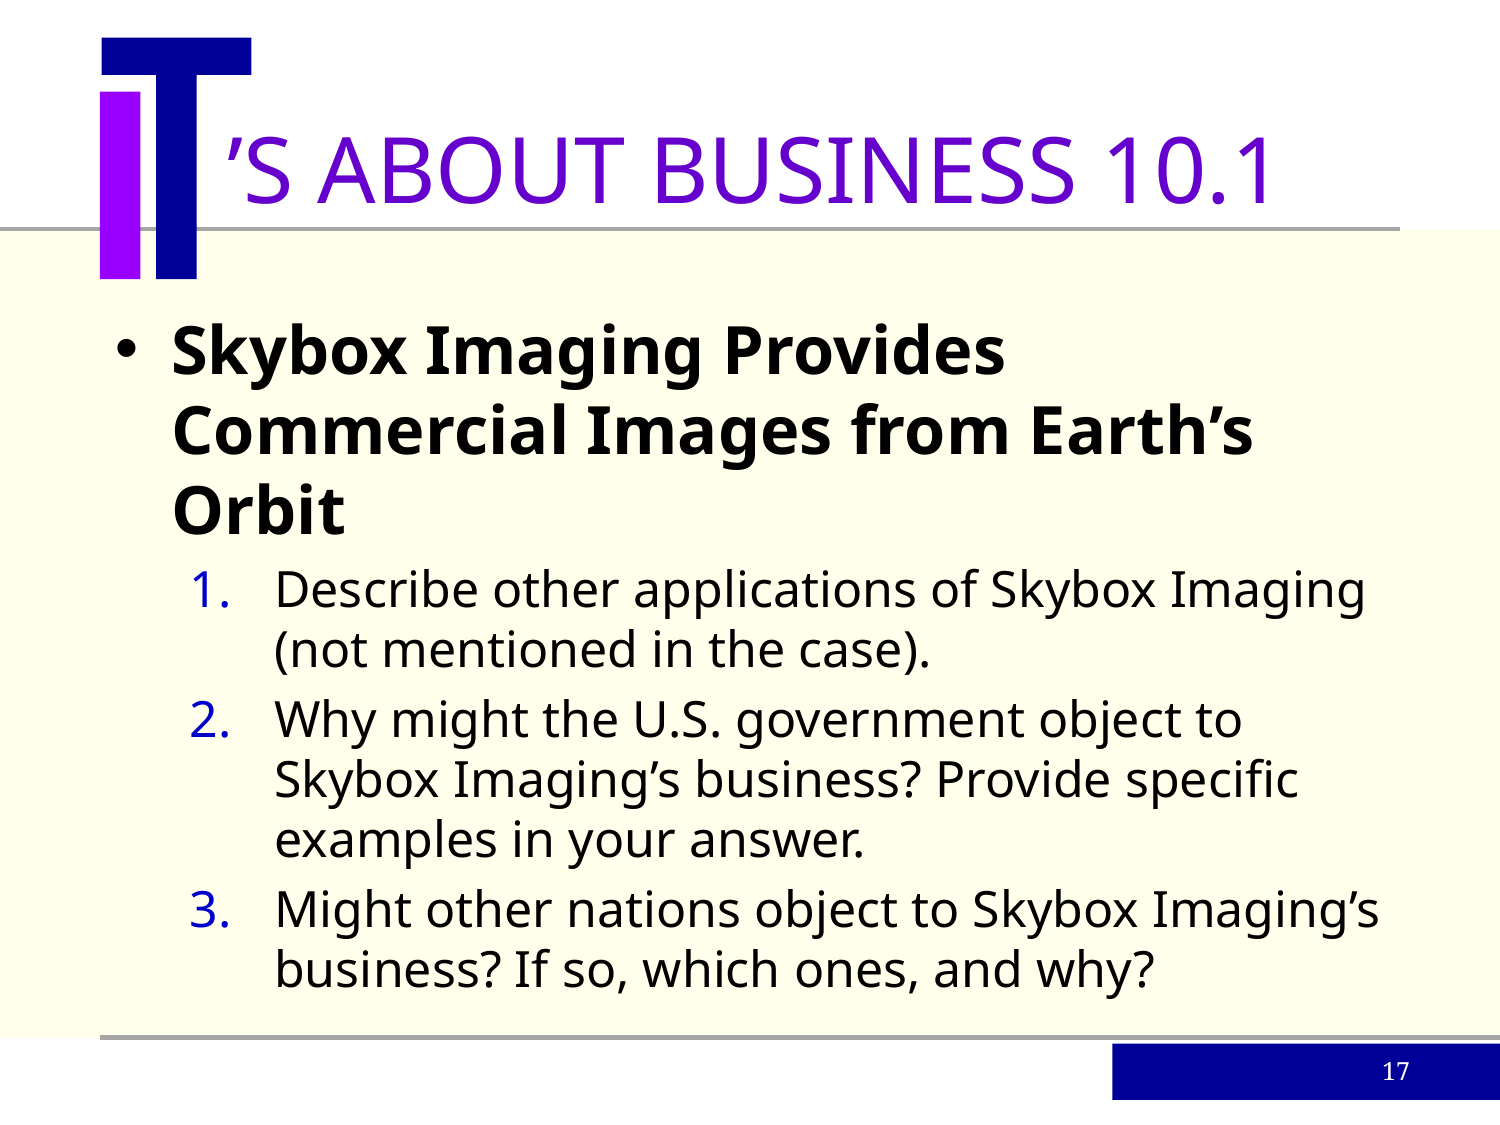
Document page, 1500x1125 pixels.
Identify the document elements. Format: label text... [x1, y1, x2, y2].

list Skybox Imaging Provides Commercial Images from Earth’s Orbit Describe other applications of Skybox Imaging (not mentioned in the case). Why might the U.S. government object to Skybox Imaging’s business? Provide specific examples in your answer. Might other nations object to Skybox Imaging’s business? If so, which ones, and why? [99, 299, 1413, 1025]
slide_number 17 [1074, 1042, 1425, 1103]
list ’S ABOUT BUSINESS 10.1 [212, 104, 1488, 267]
